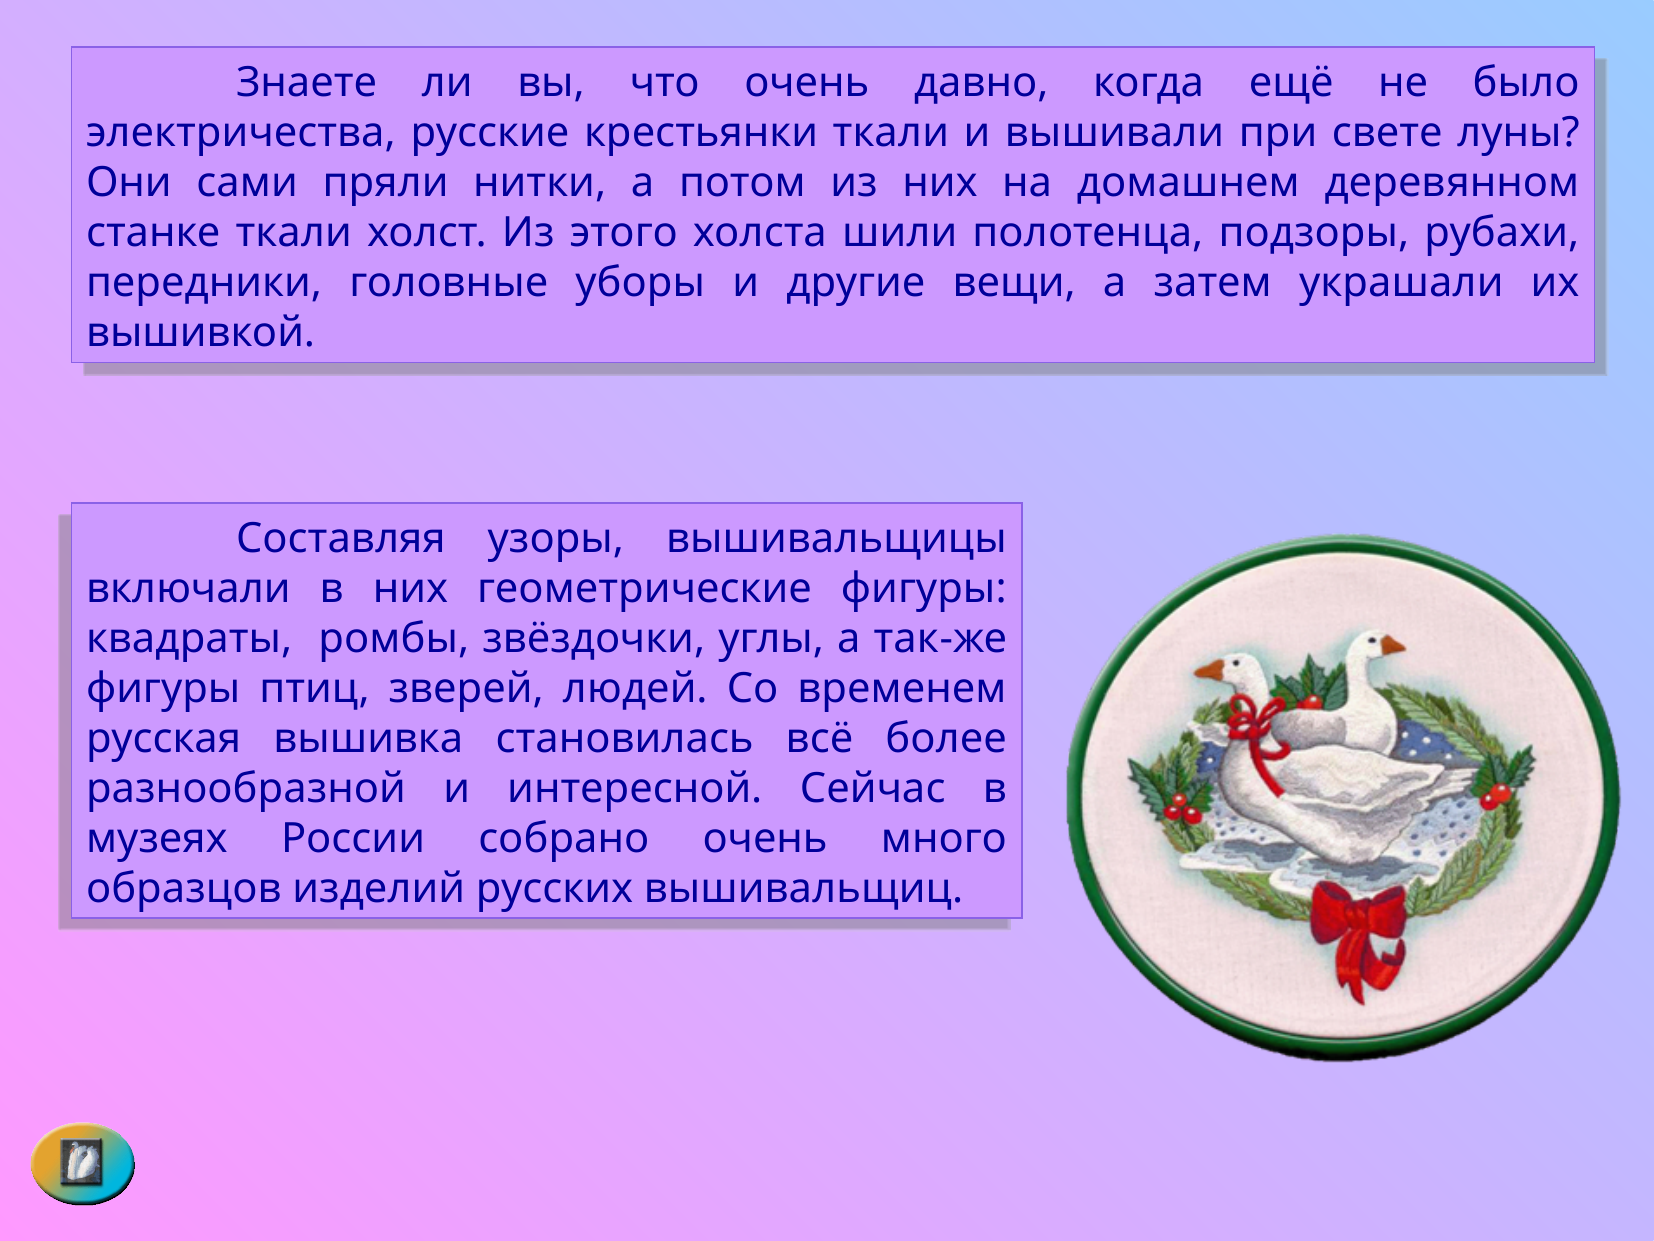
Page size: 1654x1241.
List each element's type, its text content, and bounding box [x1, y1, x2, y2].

text_box Составляя узоры, вышивальщицы включали в них геометрические фигуры: квадраты, ромбы, звёздочки, углы, а так-же фигуры птиц, зверей, людей. Со временем русская вышивка становилась всё более разнообразной и интересной. Сейчас в музеях России собрано очень много образцов изделий русских вышивальщиц. [71, 502, 1022, 919]
picture [0, 1108, 137, 1241]
picture [1062, 531, 1623, 1066]
text_box Знаете ли вы, что очень давно, когда ещё не было электричества, русские крестьянки ткали и вышивали при свете луны? Они сами пряли нитки, а потом из них на домашнем деревянном станке ткали холст. Из этого холста шили полотенца, подзоры, рубахи, передники, головные уборы и другие вещи, а затем украшали их вышивкой. [71, 47, 1595, 363]
